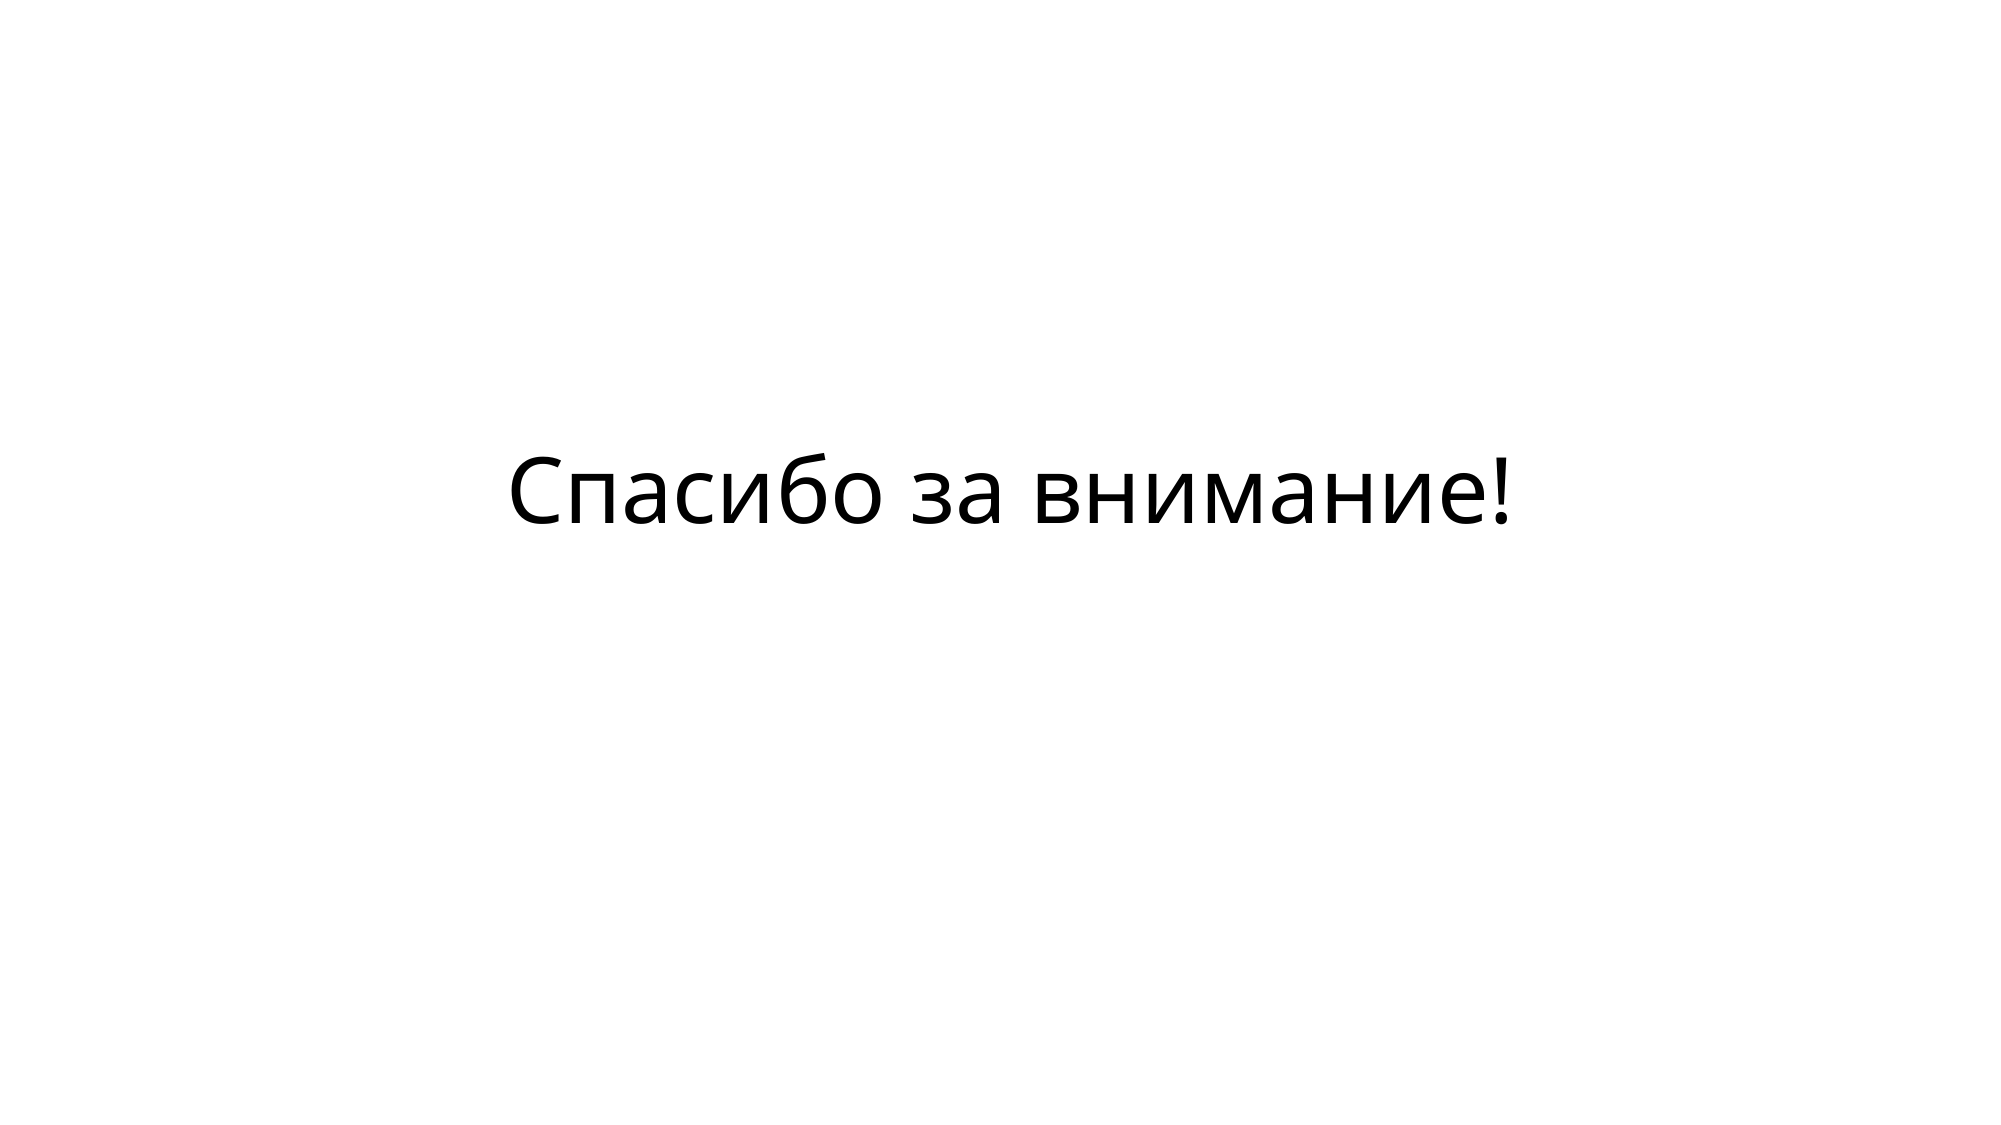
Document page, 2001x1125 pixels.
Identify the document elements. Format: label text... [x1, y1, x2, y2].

title Спасибо за внимание! [148, 385, 1874, 604]
